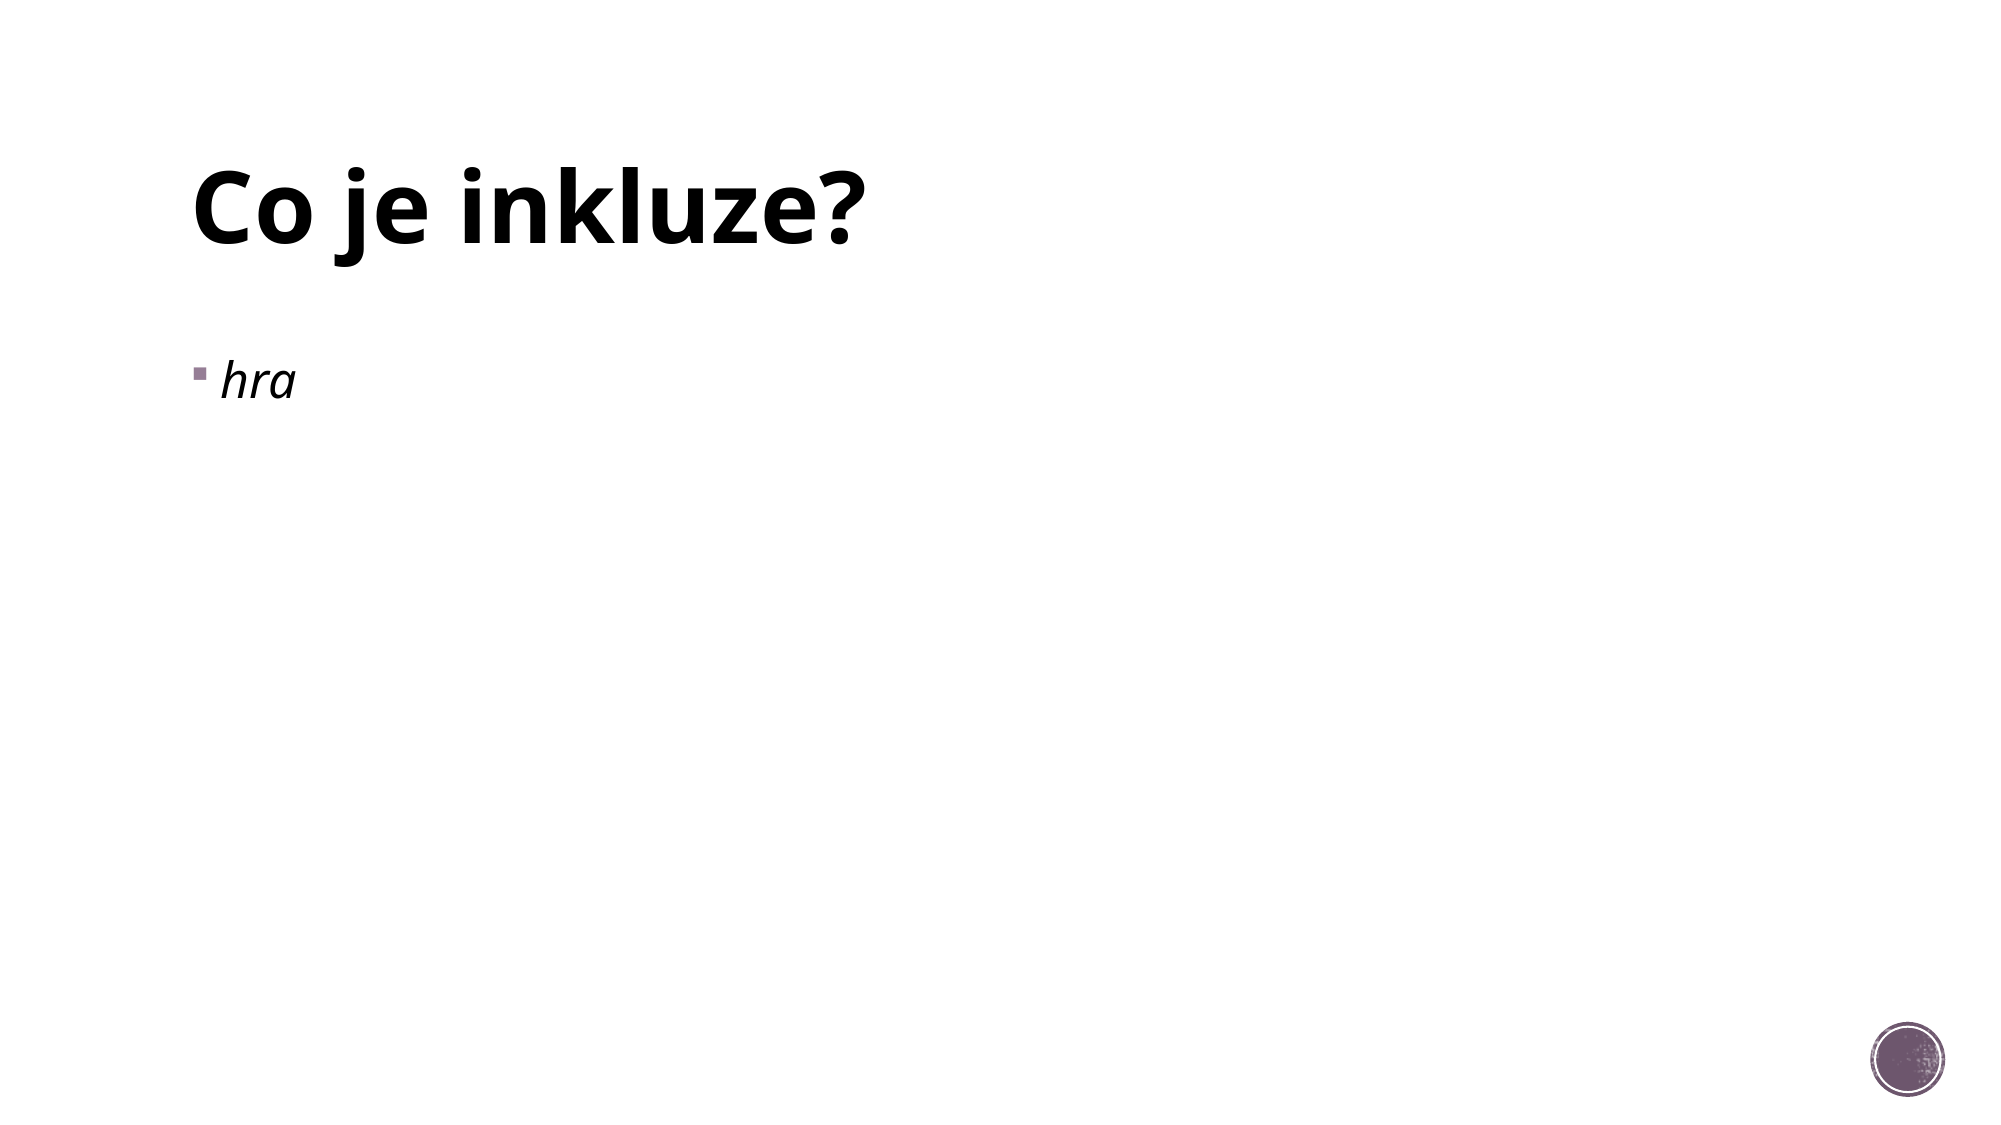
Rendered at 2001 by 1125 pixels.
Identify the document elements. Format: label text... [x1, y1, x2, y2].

title Co je inkluze? [175, 79, 1826, 344]
list hra [175, 348, 1826, 1013]
